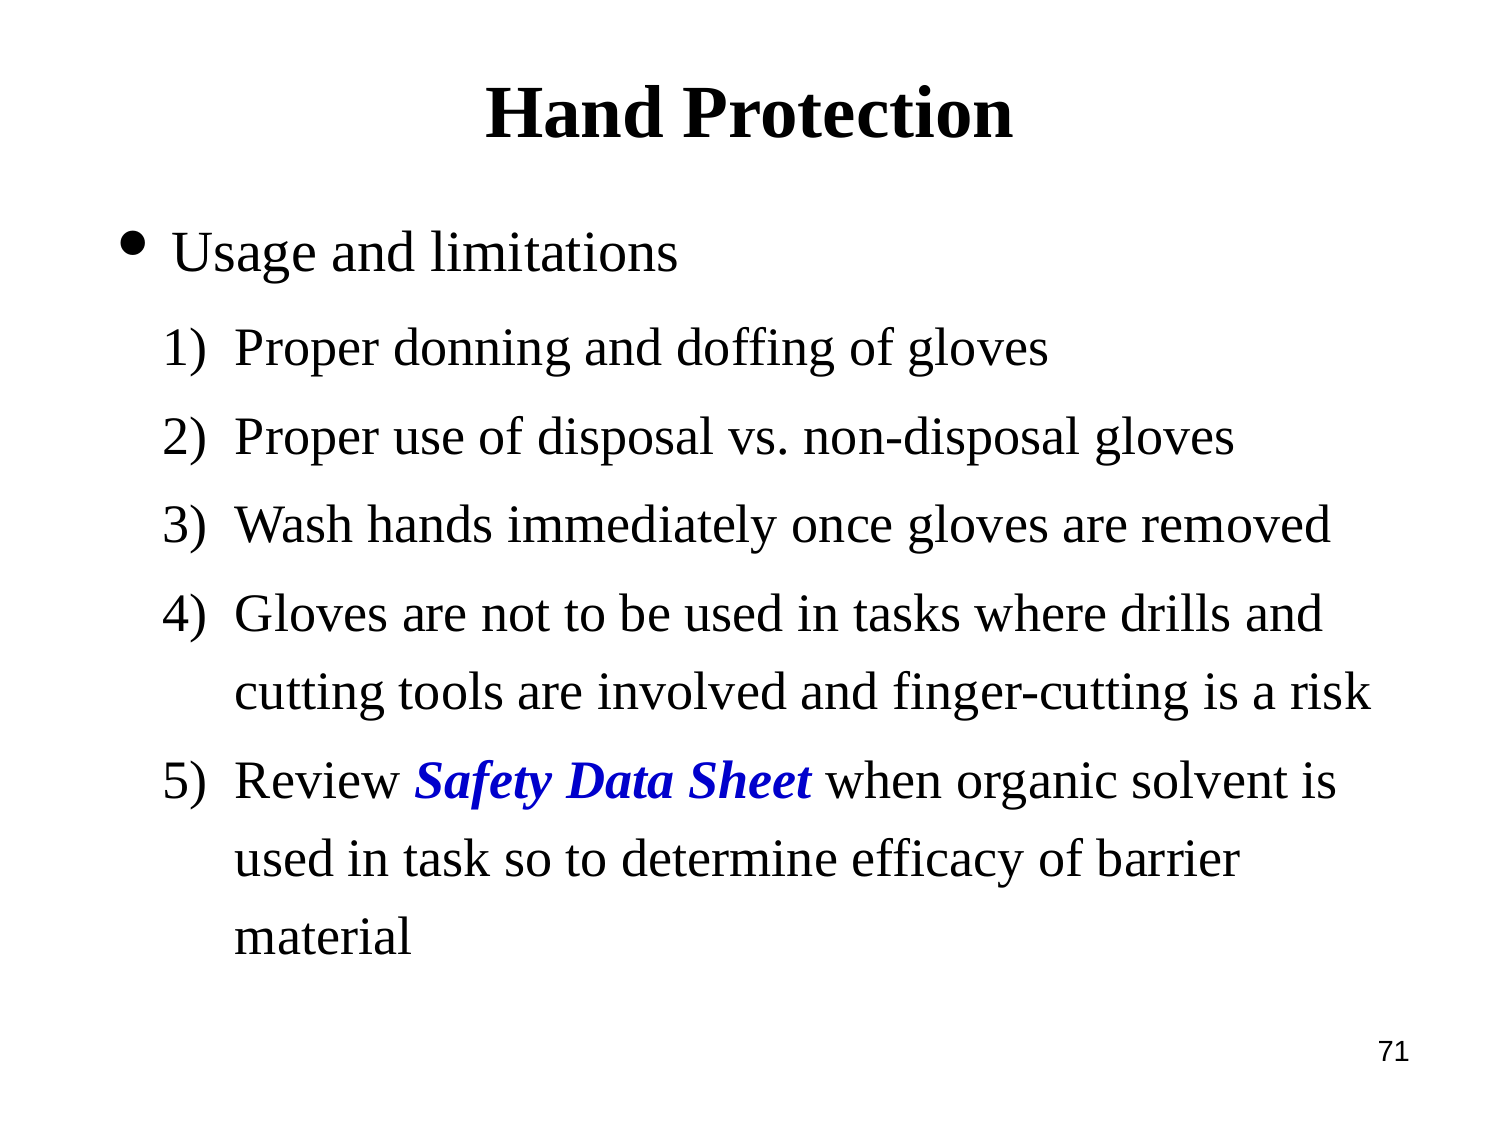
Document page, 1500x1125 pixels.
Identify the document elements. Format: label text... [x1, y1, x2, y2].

slide_number 71 [1074, 1024, 1426, 1103]
text_box Usage and limitations [88, 184, 1436, 291]
text_box Proper donning and doffing of gloves Proper use of disposal vs. non-disposal gloves Wash hands immediately once gloves are removed Gloves are not to be used in tasks where drills and cutting tools are involved and finger-cutting is a risk Review Safety Data Sheet when organic solvent is used in task so to determine efficacy of barrier material [147, 290, 1388, 973]
text_box Hand Protection [74, 54, 1425, 161]
